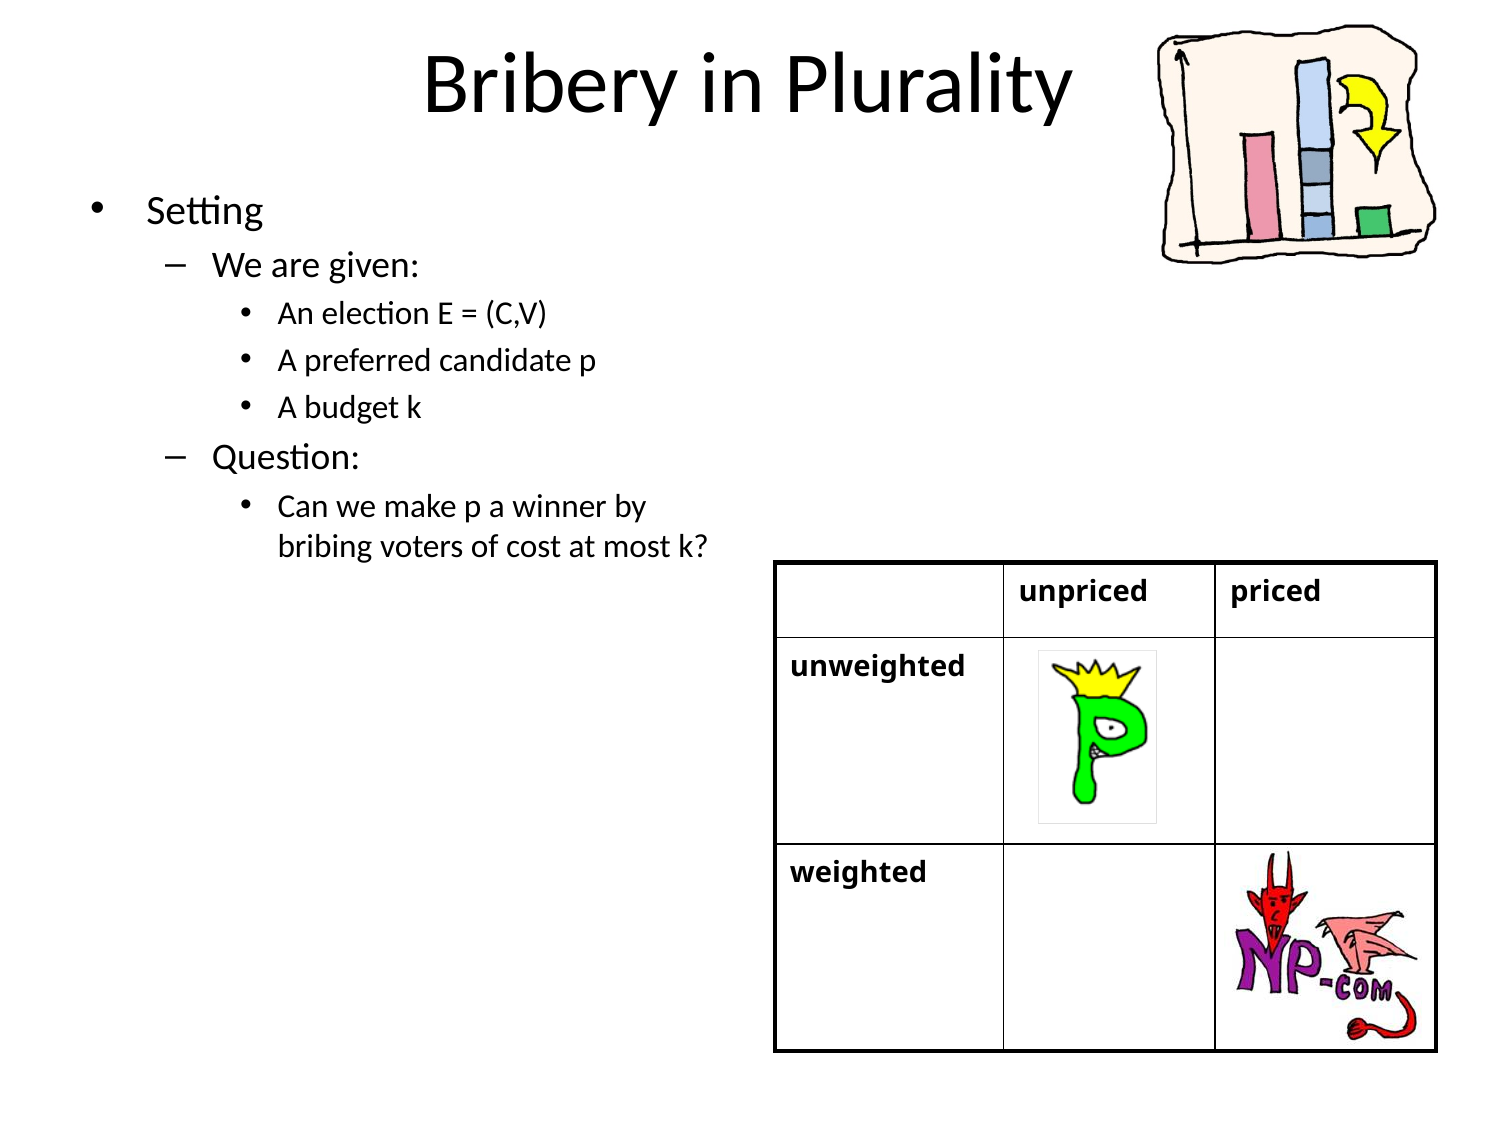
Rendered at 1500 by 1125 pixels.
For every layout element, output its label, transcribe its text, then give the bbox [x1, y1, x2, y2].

table_cell [1216, 638, 1434, 843]
table_cell [1004, 638, 1214, 843]
table_header priced [1216, 565, 1434, 637]
picture [1224, 824, 1422, 1051]
table_cell weighted [777, 845, 1003, 1049]
table_cell unweighted [777, 638, 1003, 843]
picture [1037, 649, 1158, 826]
picture [1149, 24, 1451, 270]
table_cell [1004, 845, 1214, 1049]
table_header unpriced [1004, 565, 1214, 637]
table_cell [1426, 845, 1434, 1049]
title Bribery in Plurality [72, 16, 1425, 138]
table_header [777, 565, 1003, 637]
list Setting We are given: An election E = (C,V) A preferred candidate p A budget k Question: Can we make p a winner by bribing voters of cost at most k? [75, 174, 738, 994]
